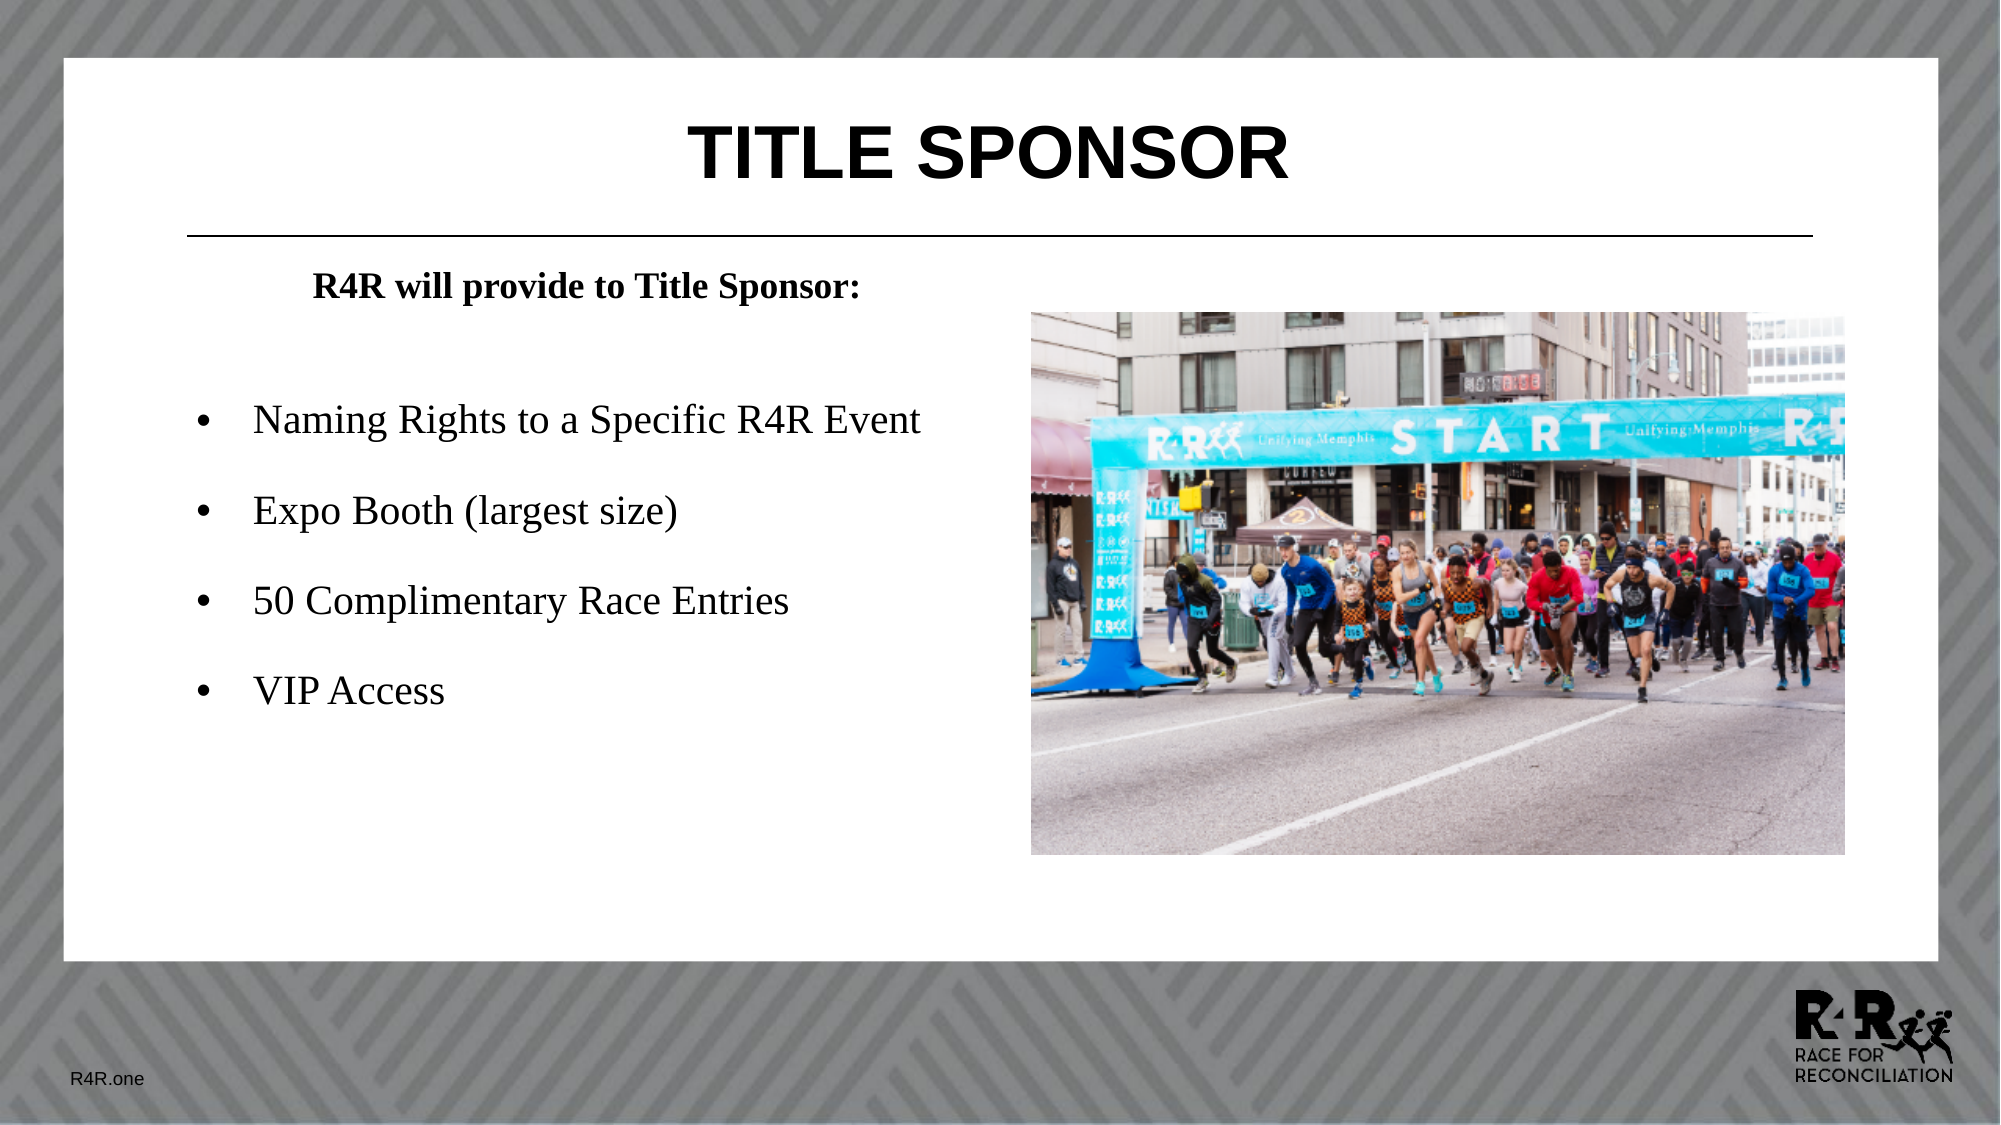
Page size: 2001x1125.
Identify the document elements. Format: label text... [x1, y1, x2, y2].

text_box TITLE SPONSOR [187, 105, 1813, 219]
text_box Naming Rights to a Specific R4R Event Expo Booth (largest size) 50 Complimentary Race Entries VIP Access [181, 366, 1000, 890]
text_box R4R will provide to Title Sponsor: [297, 253, 959, 314]
text_box R4R.one [55, 1058, 844, 1097]
picture [0, 0, 2000, 1125]
